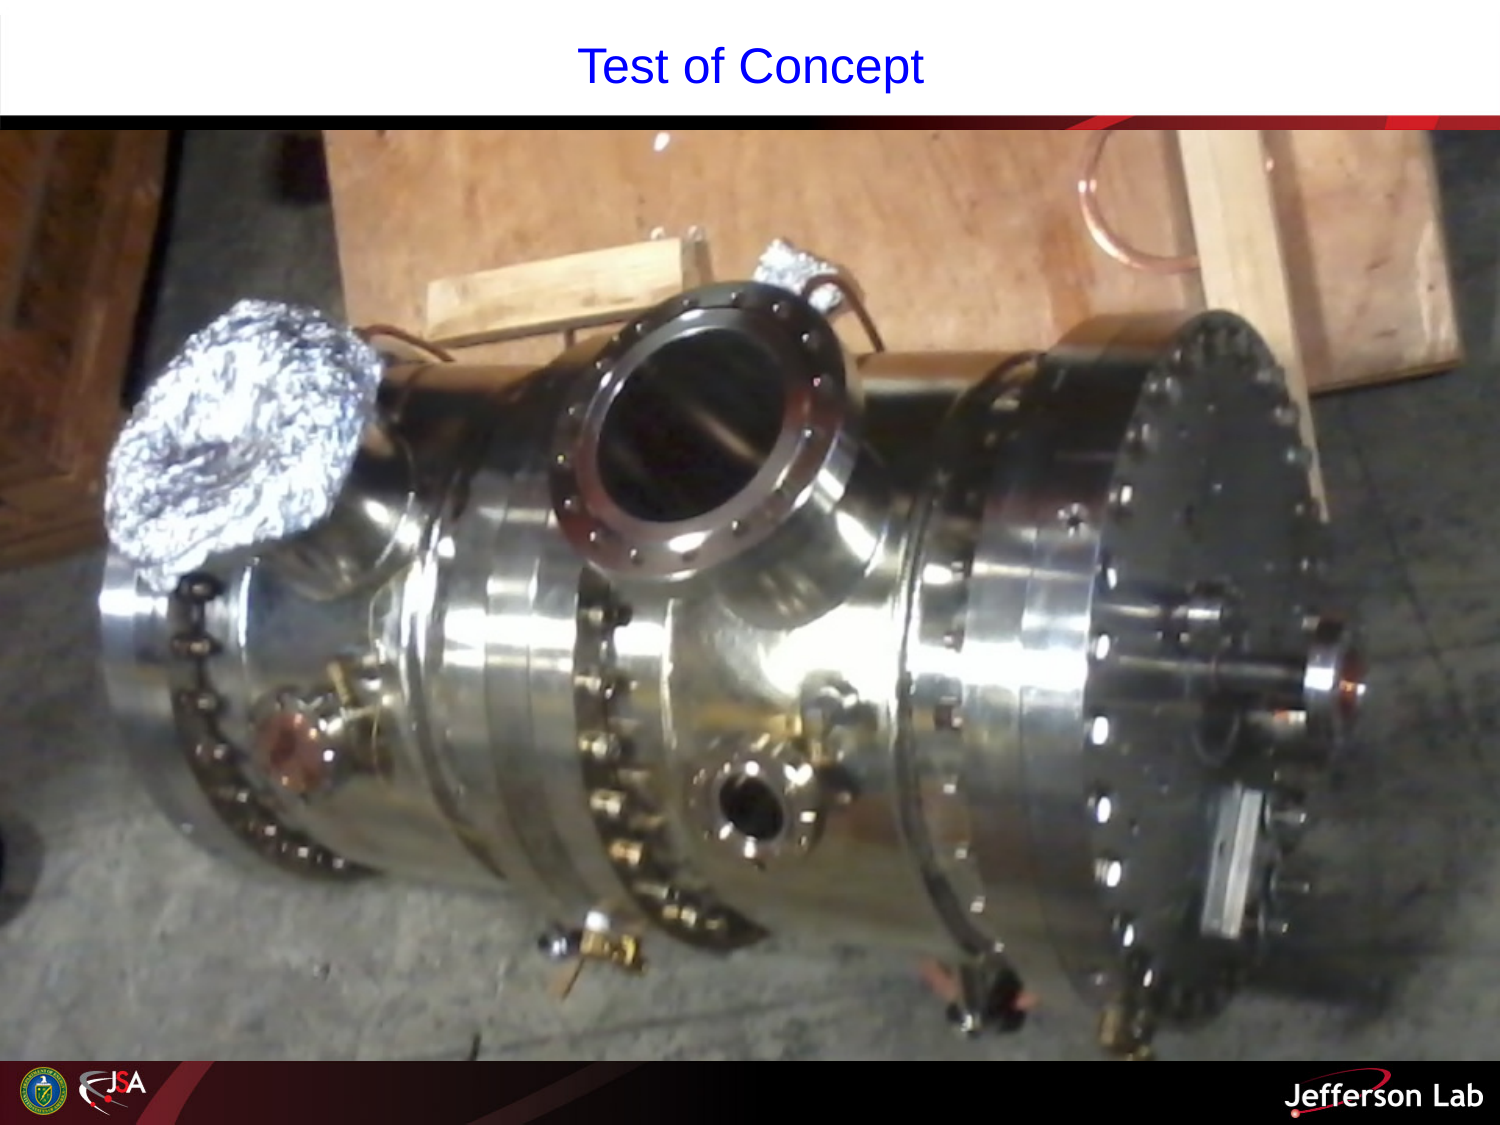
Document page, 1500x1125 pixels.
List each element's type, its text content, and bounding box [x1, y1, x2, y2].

title Test of Concept [34, 17, 1468, 111]
picture [0, 0, 1500, 1125]
